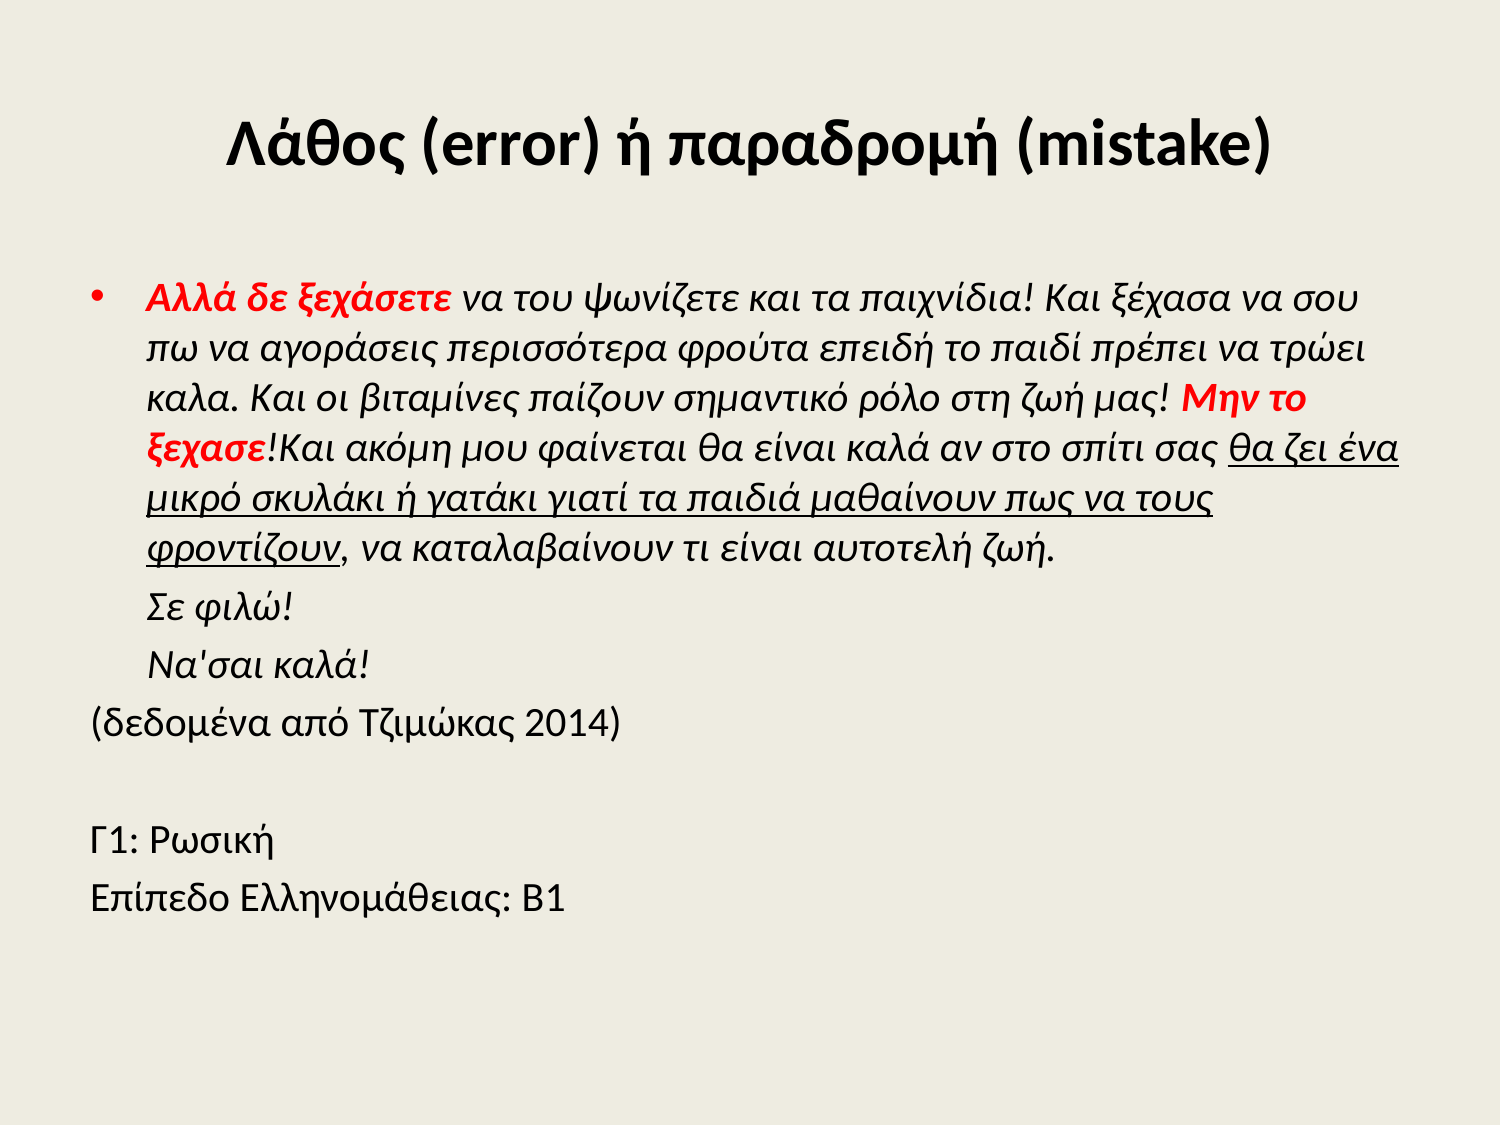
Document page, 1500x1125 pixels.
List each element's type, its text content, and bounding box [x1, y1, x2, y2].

title Λάθος (error) ή παραδρομή (mistake) [75, 45, 1425, 233]
list Αλλά δε ξεχάσετε να του ψωνίζετε και τα παιχνίδια! Και ξέχασα να σου πω να αγοράσεις περισσότερα φρούτα επειδή το παιδί πρέπει να τρώει καλα. Και οι βιταμίνες παίζουν σημαντικό ρόλο στη ζωή μας! Μην το ξεχασε!Και ακόμη μου φαίνεται θα είναι καλά αν στο σπίτι σας θα ζει ένα μικρό σκυλάκι ή γατάκι γιατί τα παιδιά μαθαίνουν πως να τους φροντίζουν, να καταλαβαίνουν τι είναι αυτοτελή ζωή. Σε φιλώ! Να'σαι καλά! (δεδομένα από Τζιμώκας 2014) Γ1: Ρωσική Επίπεδο Ελληνομάθειας: Β1 [75, 262, 1425, 1005]
